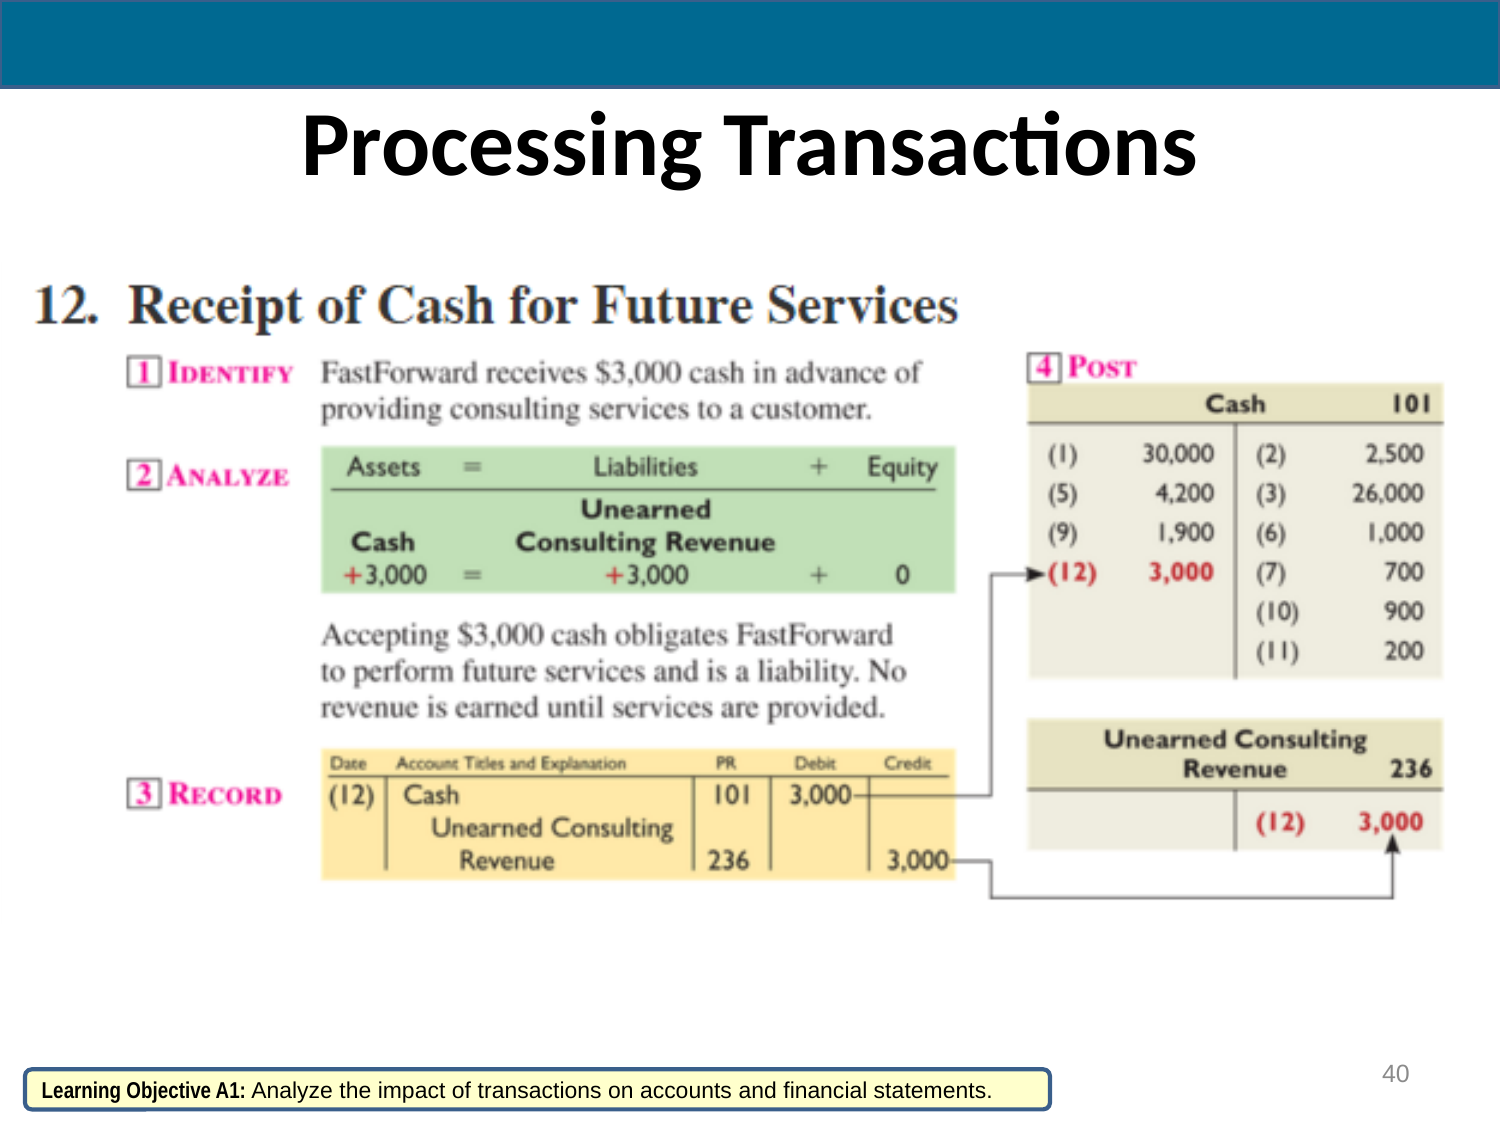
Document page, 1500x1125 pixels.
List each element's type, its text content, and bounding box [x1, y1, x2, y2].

picture [0, 262, 1500, 924]
text_box [0, 0, 1500, 89]
slide_number 40 [1074, 1042, 1425, 1103]
text_box Learning Objective A1: Analyze the impact of transactions on accounts and financial statements. [24, 1069, 1051, 1110]
title Processing Transactions [75, 89, 1425, 233]
